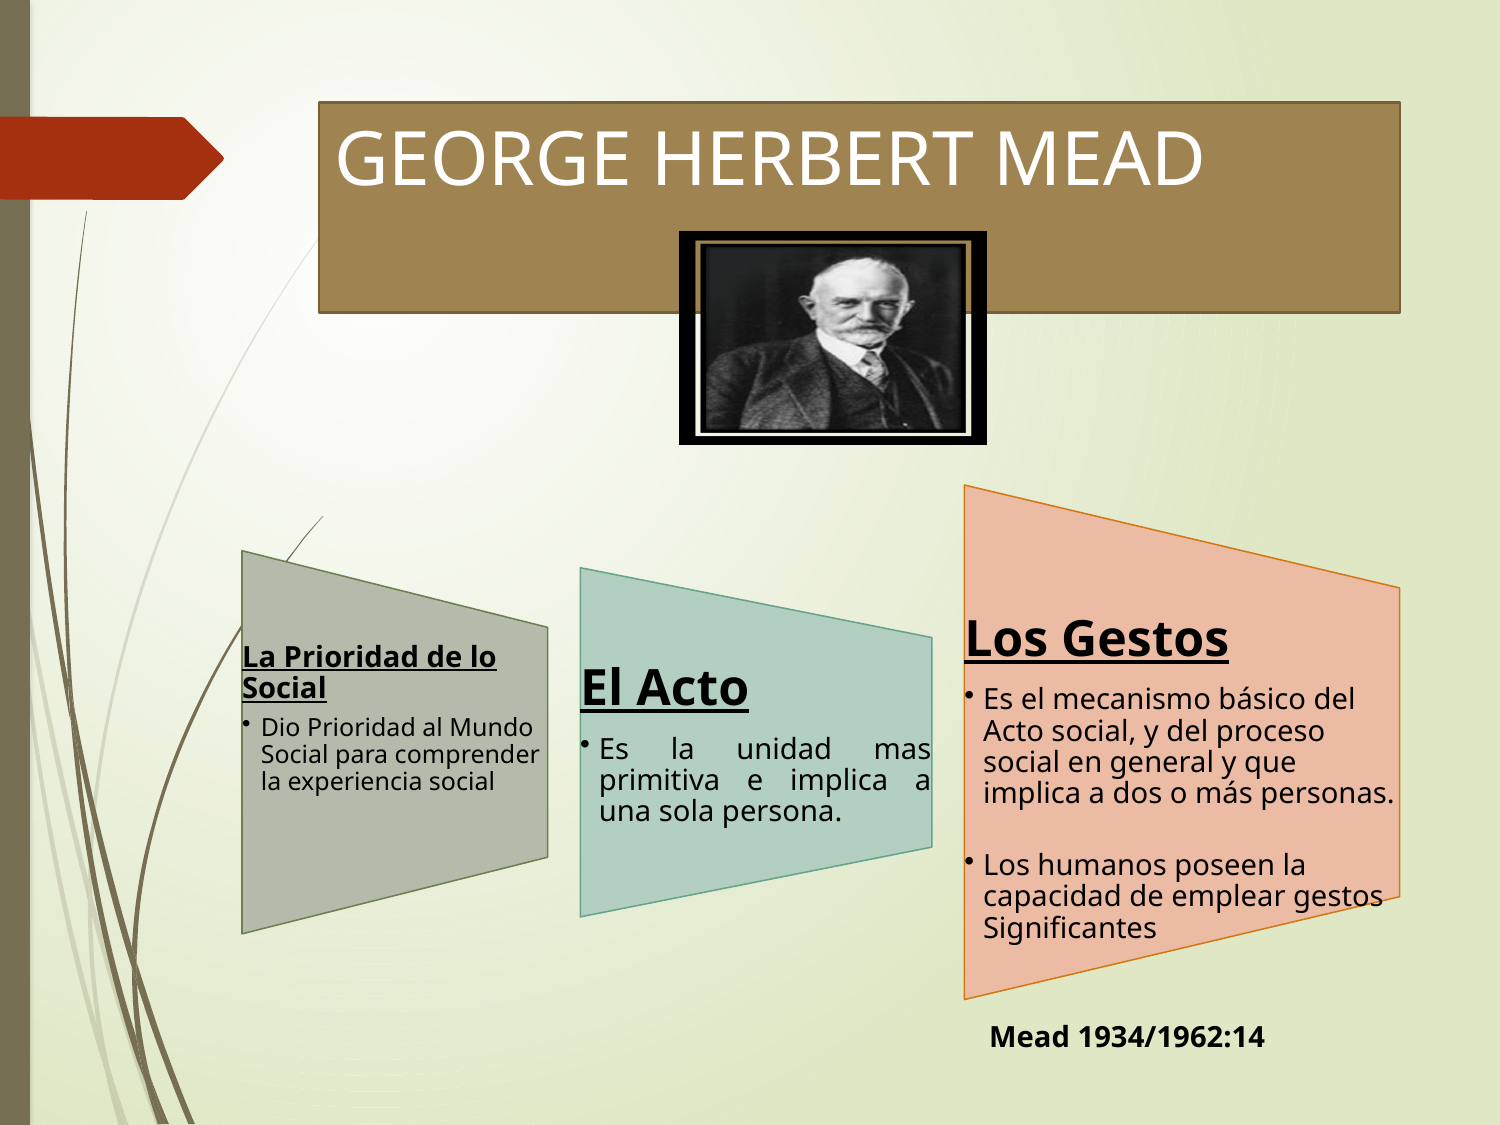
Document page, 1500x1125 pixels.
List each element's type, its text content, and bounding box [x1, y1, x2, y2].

title GEORGE HERBERT MEAD [318, 101, 1401, 314]
picture [678, 231, 987, 408]
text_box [241, 408, 1400, 1076]
